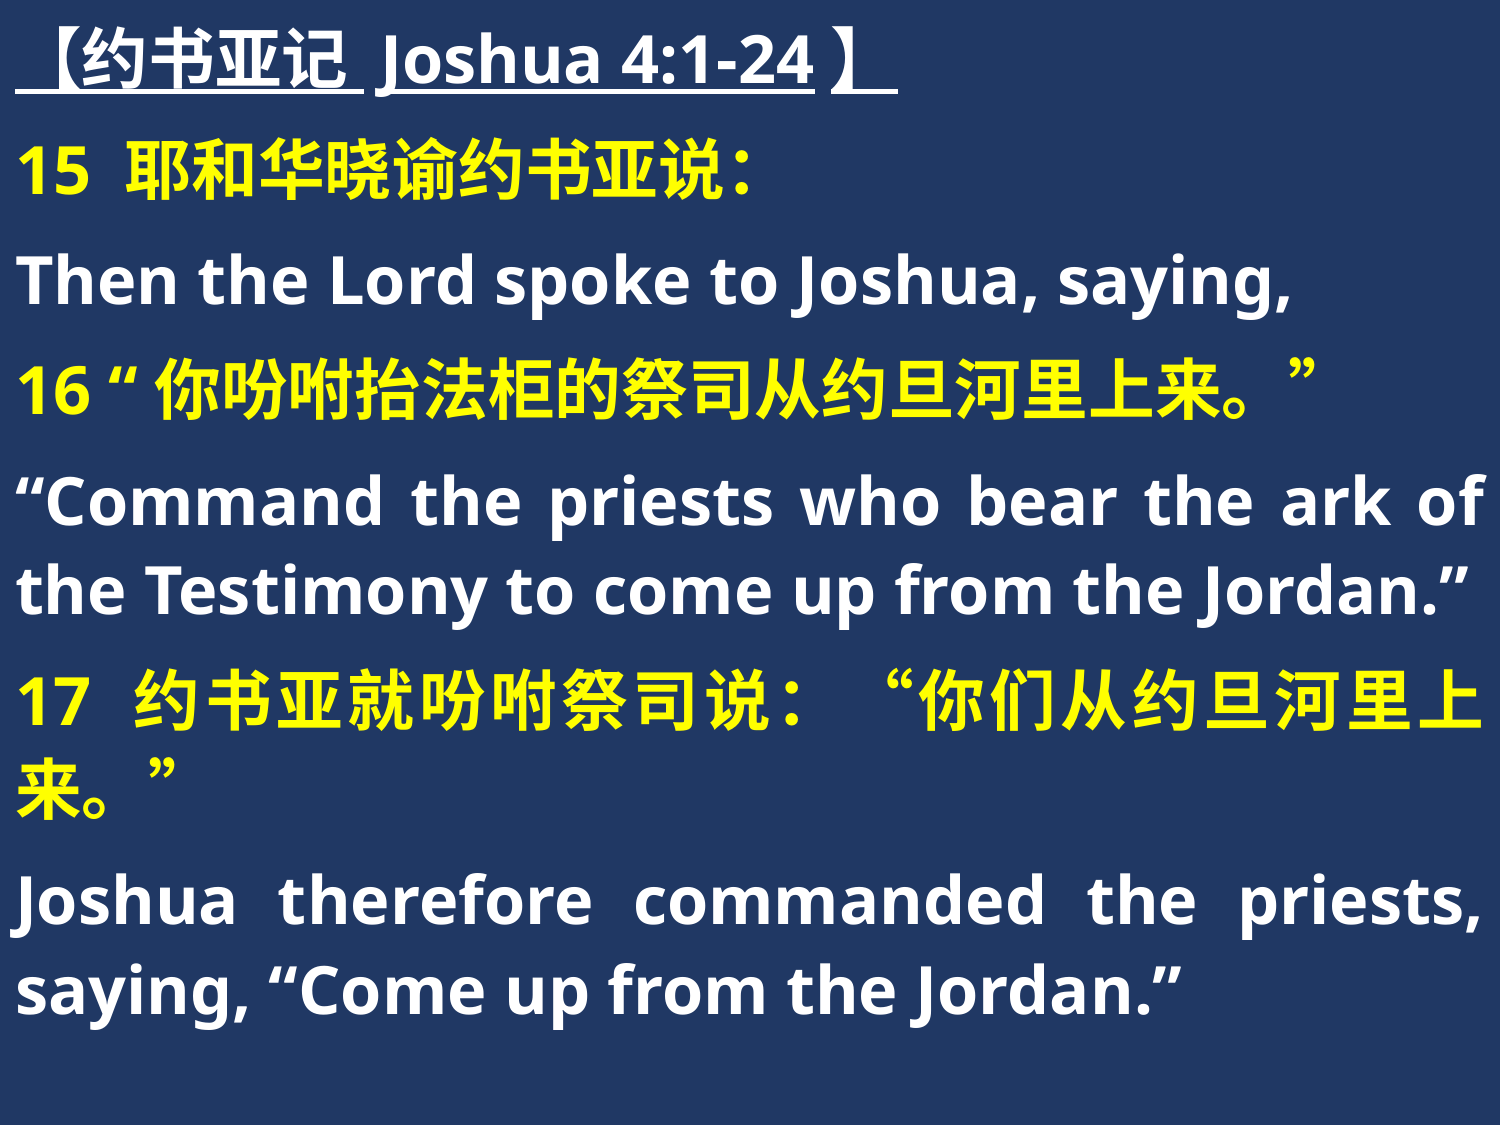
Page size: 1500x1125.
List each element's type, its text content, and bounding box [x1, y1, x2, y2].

list 【约书亚记 Joshua 4:1-24】 15 耶和华晓谕约书亚说： Then the Lord spoke to Joshua, saying, 16 “你吩咐抬法柜的祭司从约旦河里上来。” “Command the priests who bear the ark of the Testimony to come up from the Jordan.” 17 约书亚就吩咐祭司说：“你们从约旦河里上来。” Joshua therefore commanded the priests, saying, “Come up from the Jordan.” [0, 0, 1500, 1125]
